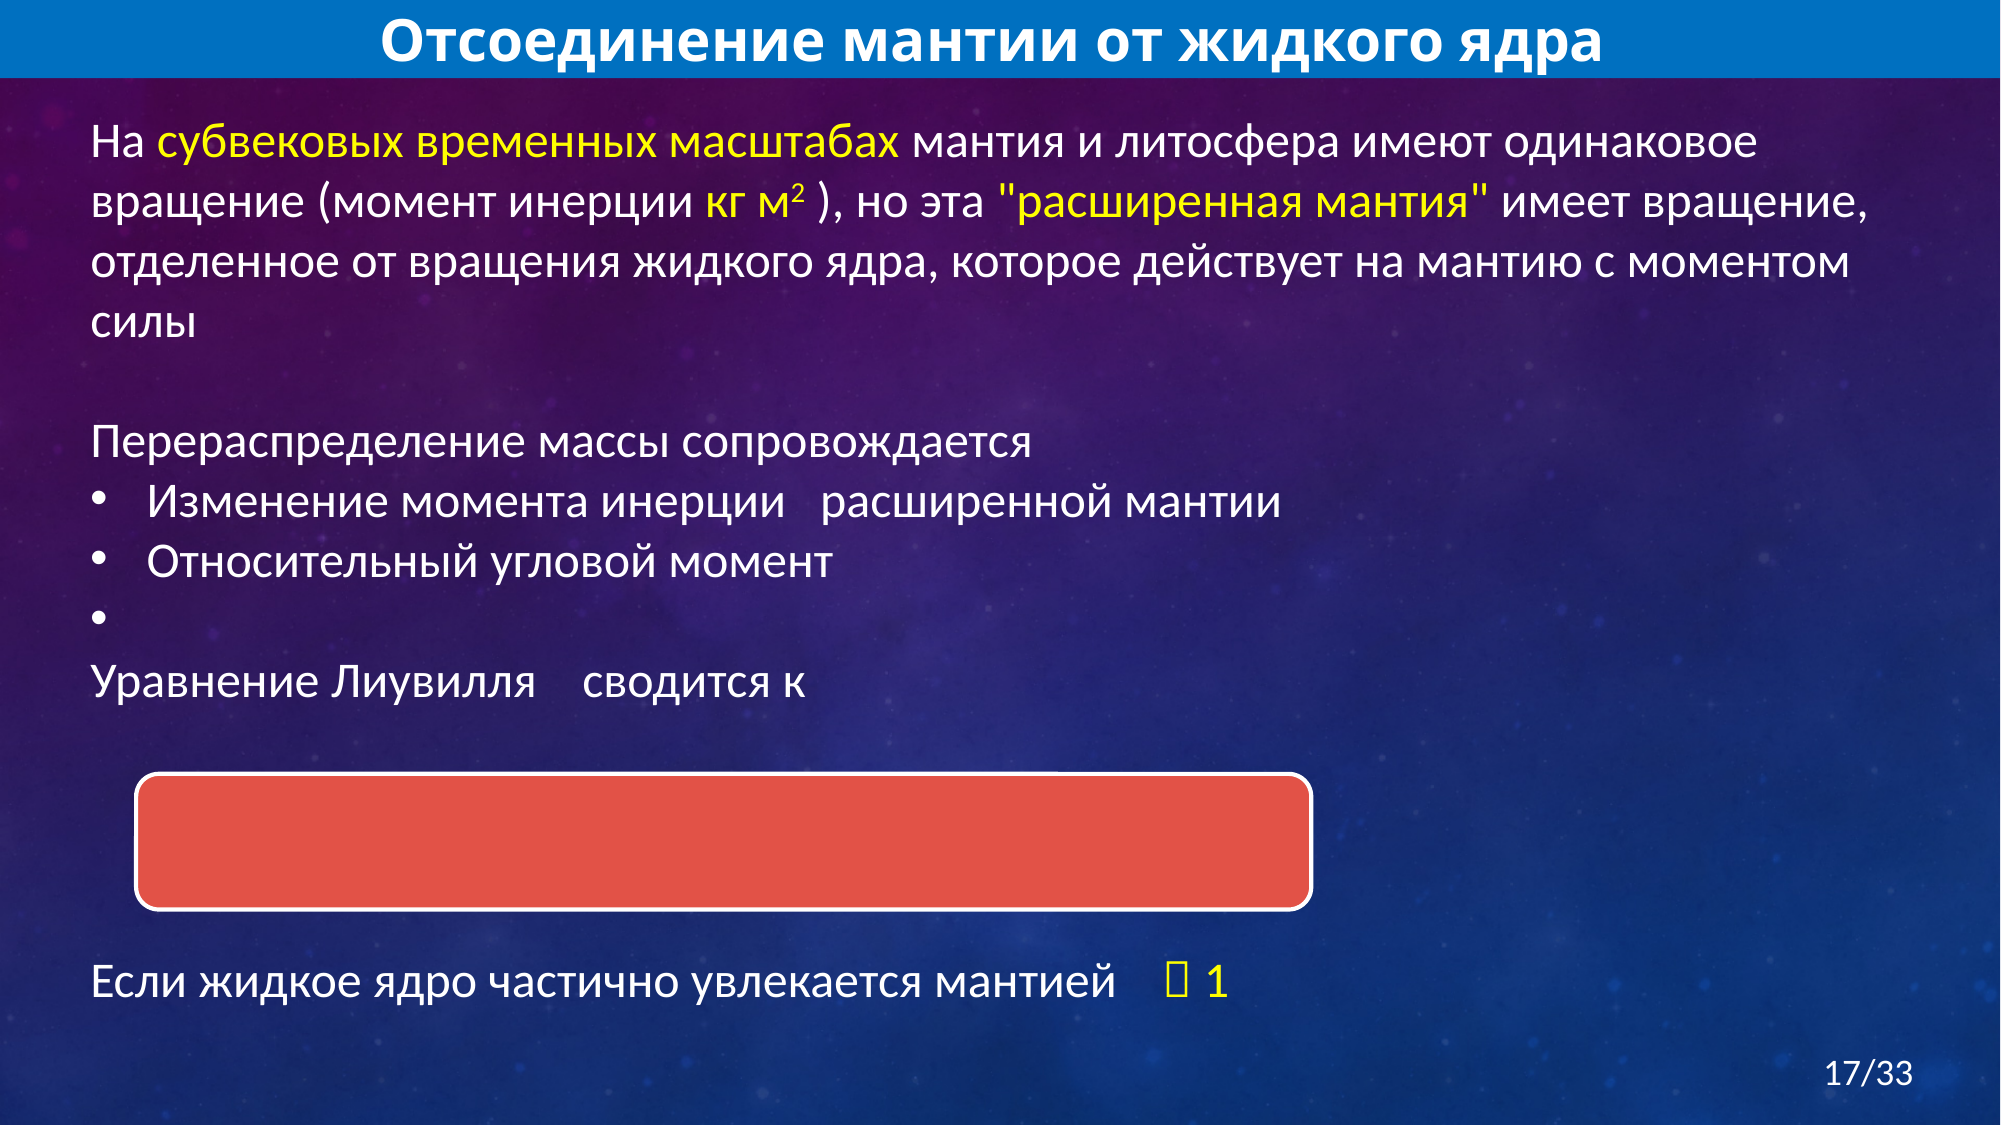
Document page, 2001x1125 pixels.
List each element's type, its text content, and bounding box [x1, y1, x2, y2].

text_box Отсоединение мантии от жидкого ядра [0, 0, 2000, 79]
picture [0, 0, 2001, 1125]
slide_number 17/33 [1808, 1040, 1952, 1103]
text_box [999, 909, 1959, 985]
